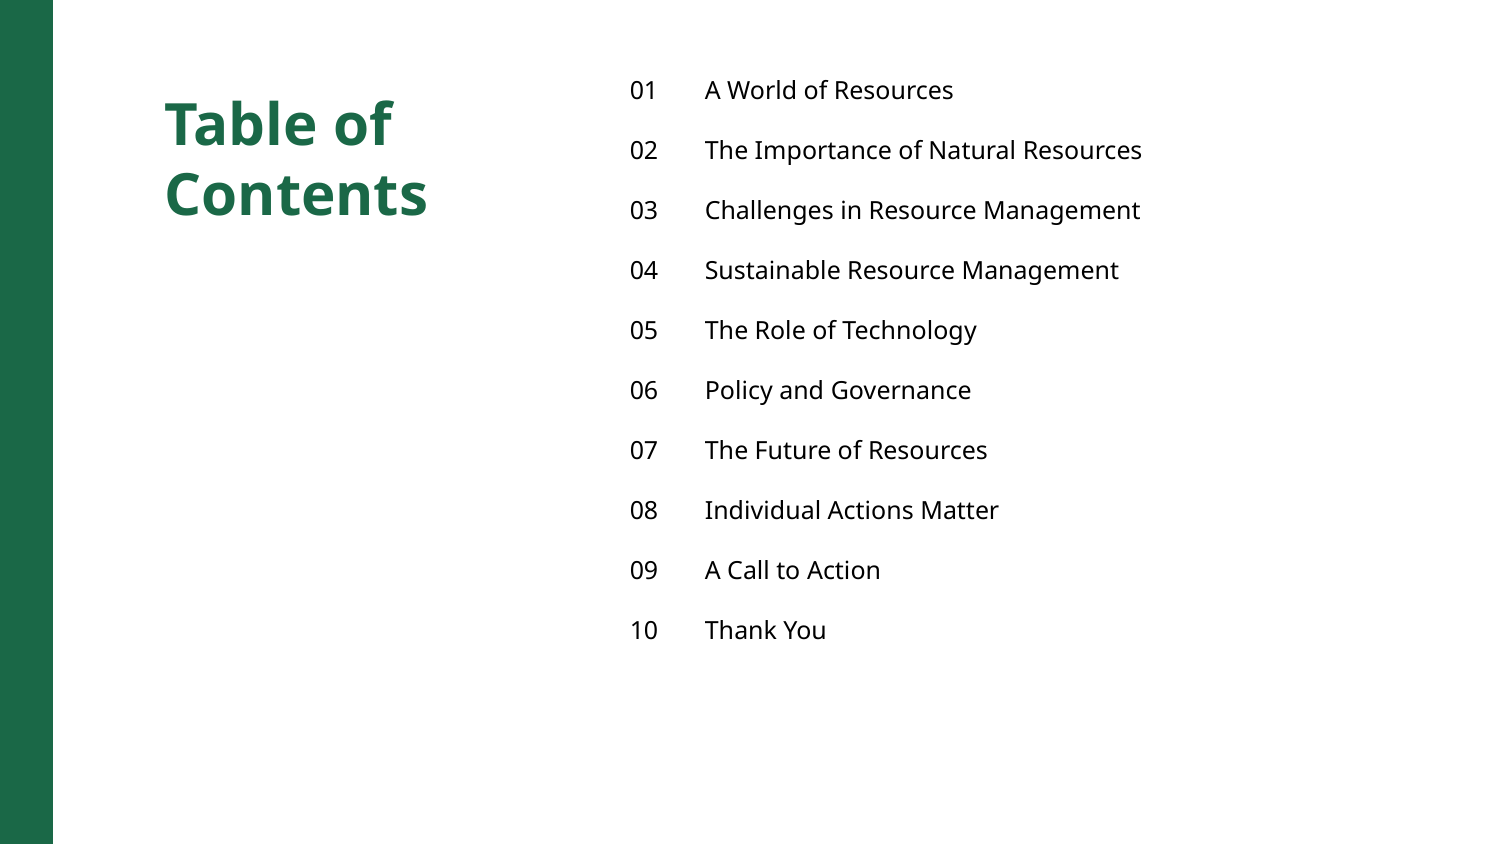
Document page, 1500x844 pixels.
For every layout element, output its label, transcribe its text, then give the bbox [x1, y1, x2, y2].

text_box A World of Resources [689, 59, 1365, 119]
text_box Sustainable Resource Management [689, 239, 1365, 299]
text_box 08 [614, 479, 689, 539]
text_box 02 [614, 119, 689, 179]
text_box 10 [614, 599, 689, 659]
text_box 05 [614, 299, 689, 359]
text_box 04 [614, 239, 689, 299]
text_box The Future of Resources [689, 419, 1365, 479]
text_box The Importance of Natural Resources [689, 119, 1365, 179]
text_box [0, 0, 53, 844]
text_box 09 [614, 539, 689, 599]
text_box Policy and Governance [689, 359, 1365, 419]
text_box 01 [614, 59, 689, 119]
text_box 03 [614, 179, 689, 239]
text_box Individual Actions Matter [689, 479, 1365, 539]
text_box Challenges in Resource Management [689, 179, 1365, 239]
text_box A Call to Action [689, 539, 1365, 599]
text_box 07 [614, 419, 689, 479]
text_box 06 [614, 359, 689, 419]
text_box The Role of Technology [689, 299, 1365, 359]
text_box Table of Contents [149, 84, 525, 235]
text_box Thank You [689, 599, 1365, 659]
